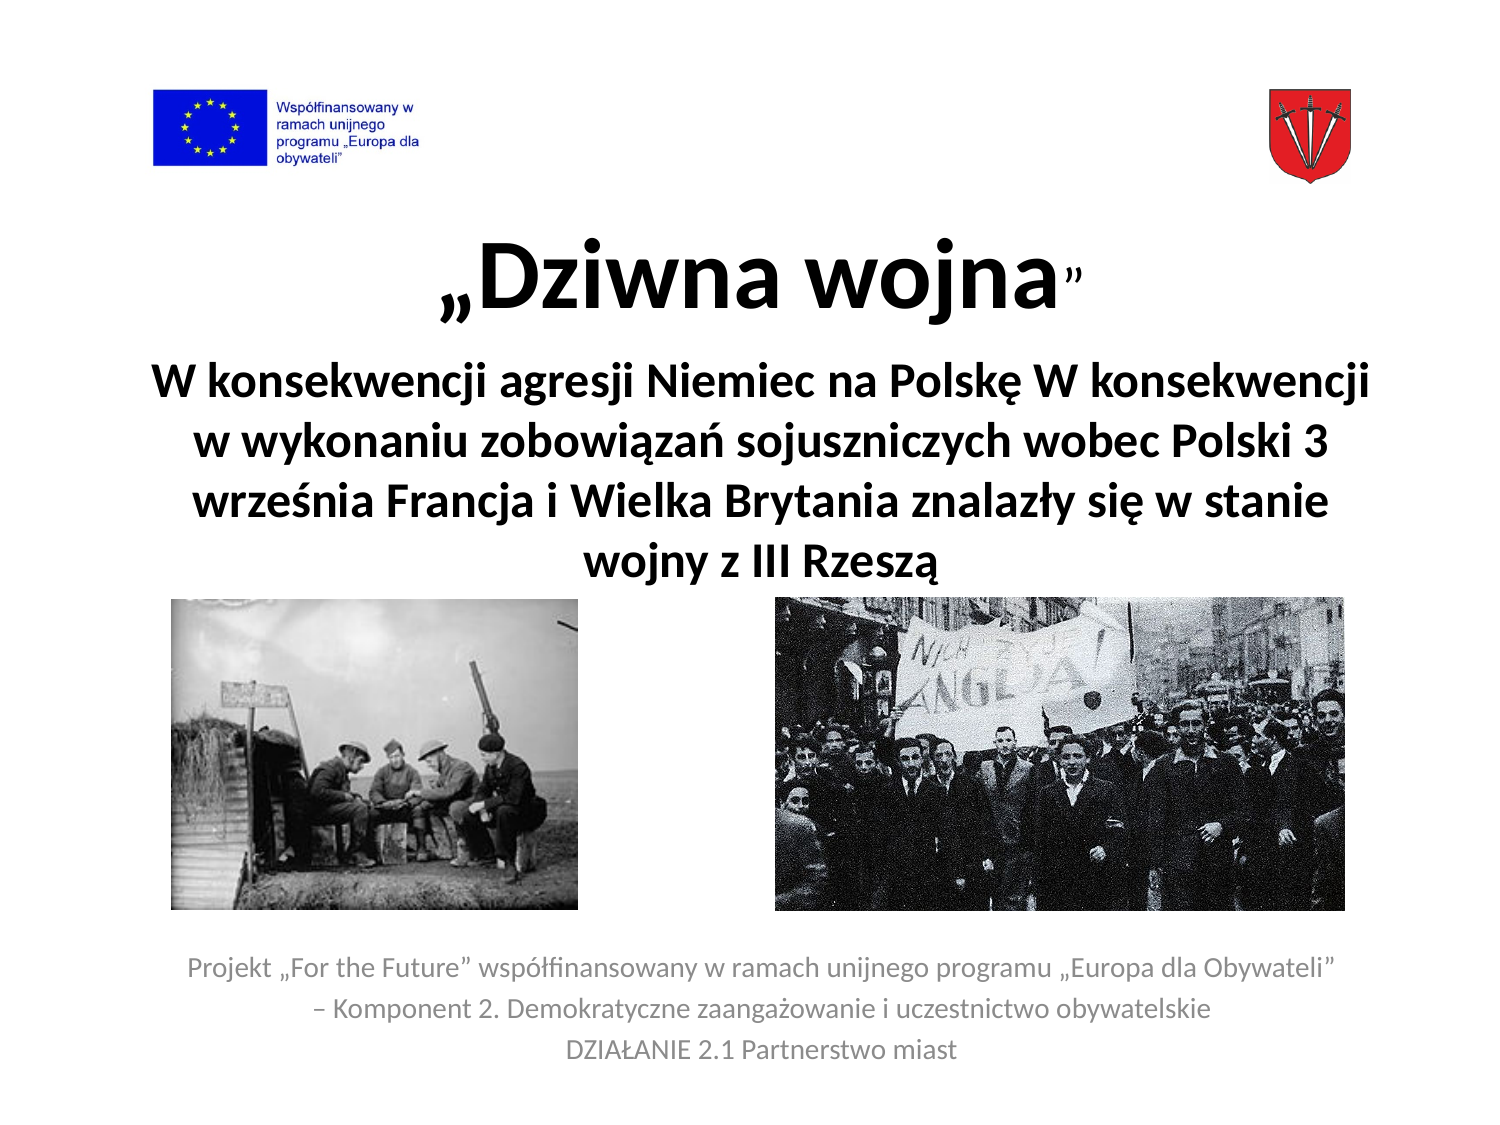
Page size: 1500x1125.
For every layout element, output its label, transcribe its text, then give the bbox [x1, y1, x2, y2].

picture [123, 11, 467, 255]
subtitle Projekt „For the Future” współfinansowany w ramach unijnego programu „Europa dla Obywateli” – Komponent 2. Demokratyczne zaangażowanie i uczestnictwo obywatelskie DZIAŁANIE 2.1 Partnerstwo miast [41, 940, 1483, 1125]
title „Dziwna wojna” [122, 187, 1398, 350]
picture [170, 599, 578, 910]
text_box W konsekwencji agresji Niemiec na Polskę W konsekwencji w wykonaniu zobowiązań sojuszniczych wobec Polski 3 września Francja i Wielka Brytania znalazły się w stanie wojny z III Rzeszą [123, 338, 1399, 598]
picture [775, 597, 1345, 911]
picture [1269, 89, 1351, 184]
